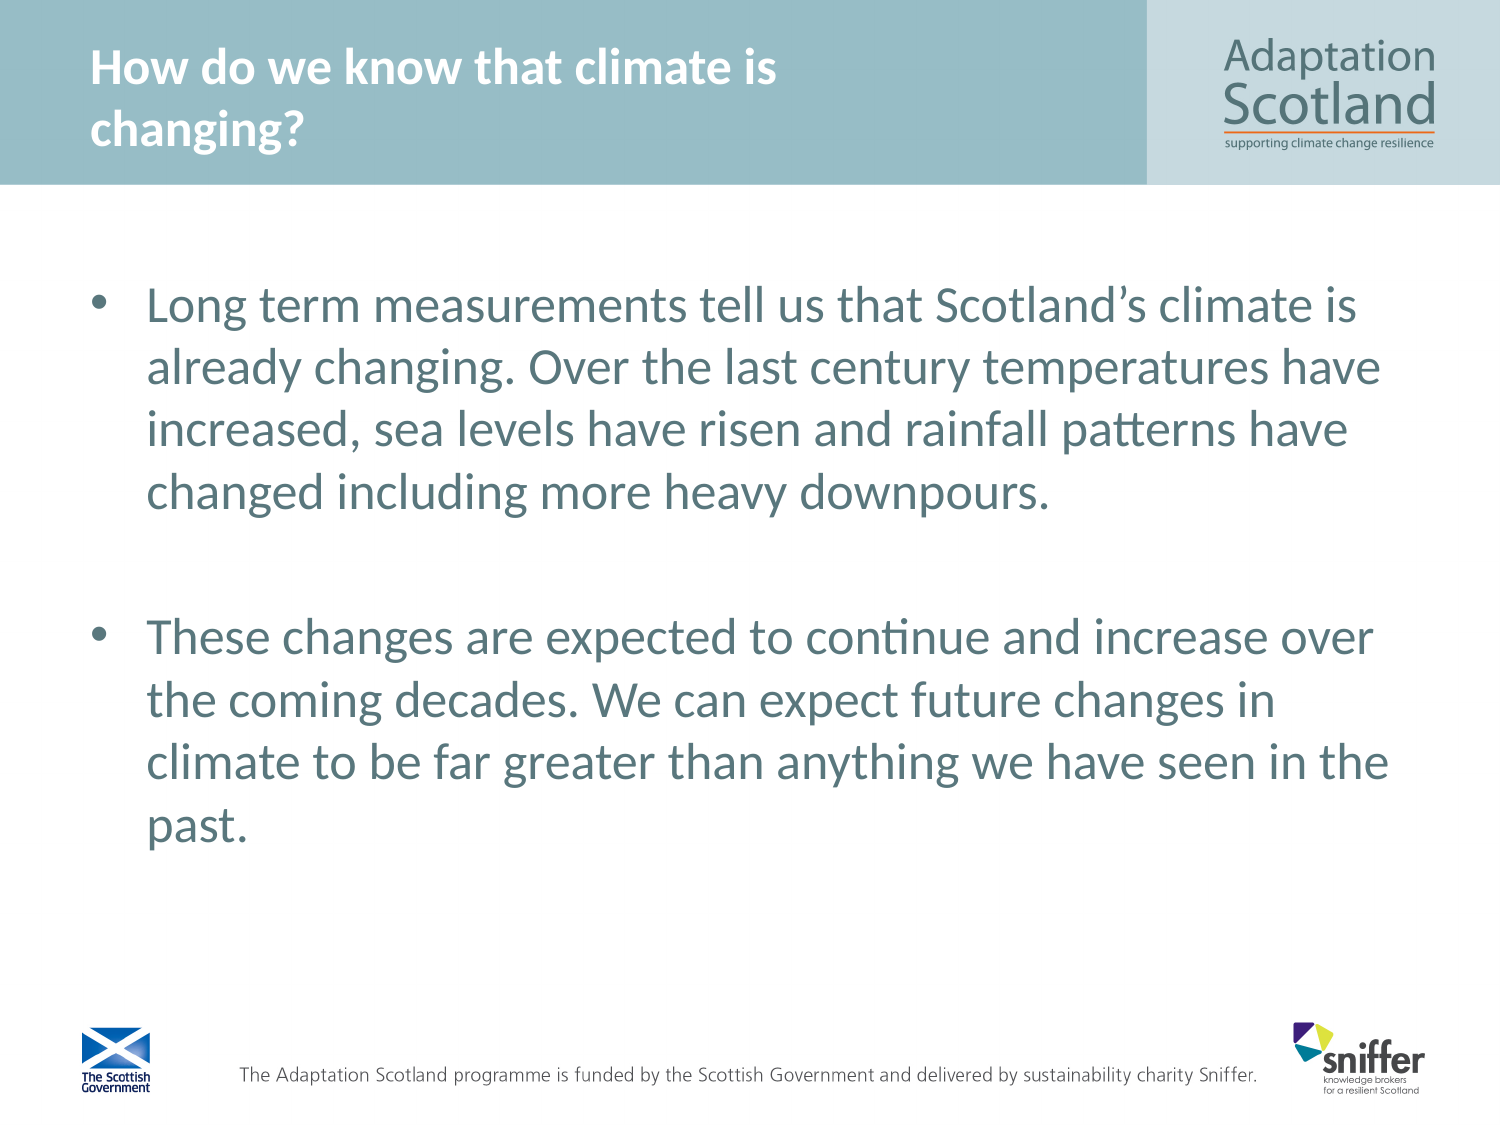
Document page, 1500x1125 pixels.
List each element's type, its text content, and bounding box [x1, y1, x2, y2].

list Long term measurements tell us that Scotland’s climate is already changing. Over the last century temperatures have increased, sea levels have risen and rainfall patterns have changed including more heavy downpours. These changes are expected to continue and increase over the coming decades. We can expect future changes in climate to be far greater than anything we have seen in the past. [75, 262, 1425, 983]
picture [0, 0, 1500, 1125]
title How do we know that climate is changing? [75, 24, 1425, 166]
